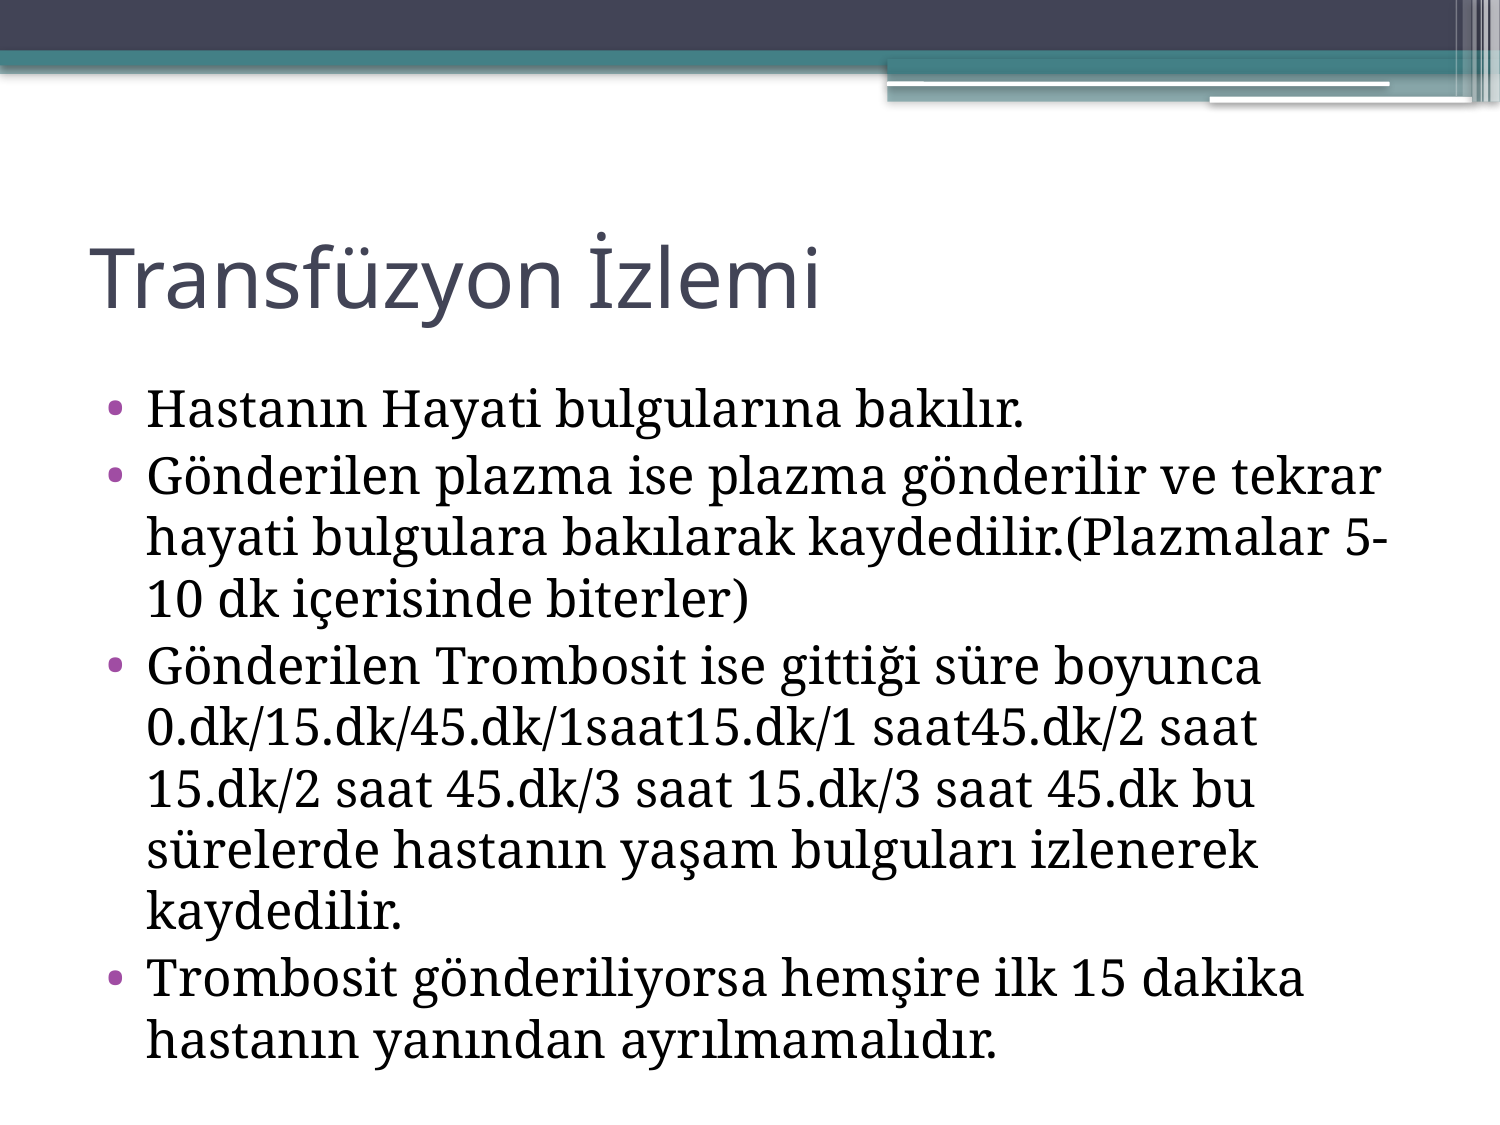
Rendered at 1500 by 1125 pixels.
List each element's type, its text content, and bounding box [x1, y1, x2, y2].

list Hastanın Hayati bulgularına bakılır. Gönderilen plazma ise plazma gönderilir ve tekrar hayati bulgulara bakılarak kaydedilir.(Plazmalar 5-10 dk içerisinde biterler) Gönderilen Trombosit ise gittiği süre boyunca 0.dk/15.dk/45.dk/1saat15.dk/1 saat45.dk/2 saat 15.dk/2 saat 45.dk/3 saat 15.dk/3 saat 45.dk bu sürelerde hastanın yaşam bulguları izlenerek kaydedilir. Trombosit gönderiliyorsa hemşire ilk 15 dakika hastanın yanından ayrılmamalıdır. [75, 368, 1425, 1079]
title Transfüzyon İzlemi [75, 187, 1425, 363]
